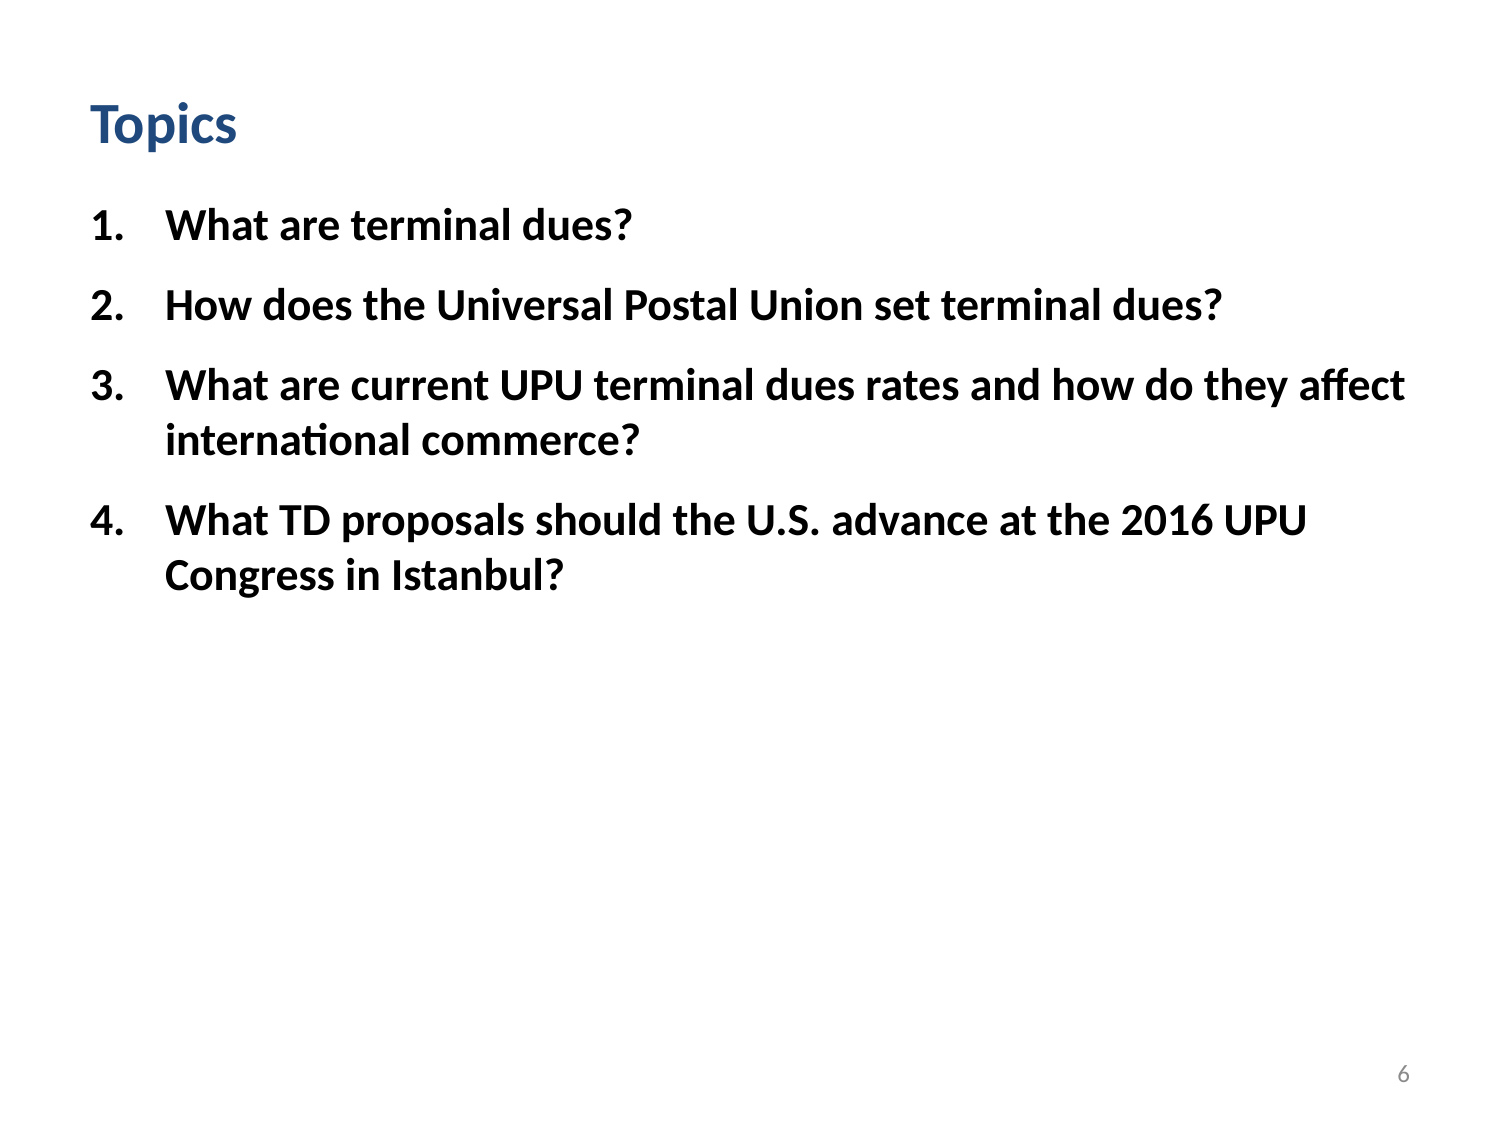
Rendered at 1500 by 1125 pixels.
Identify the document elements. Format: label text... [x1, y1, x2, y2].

title Topics [75, 60, 1425, 180]
list What are terminal dues? How does the Universal Postal Union set terminal dues? What are current UPU terminal dues rates and how do they affect international commerce? What TD proposals should the U.S. advance at the 2016 UPU Congress in Istanbul? [75, 187, 1425, 975]
slide_number 6 [1074, 1042, 1425, 1103]
